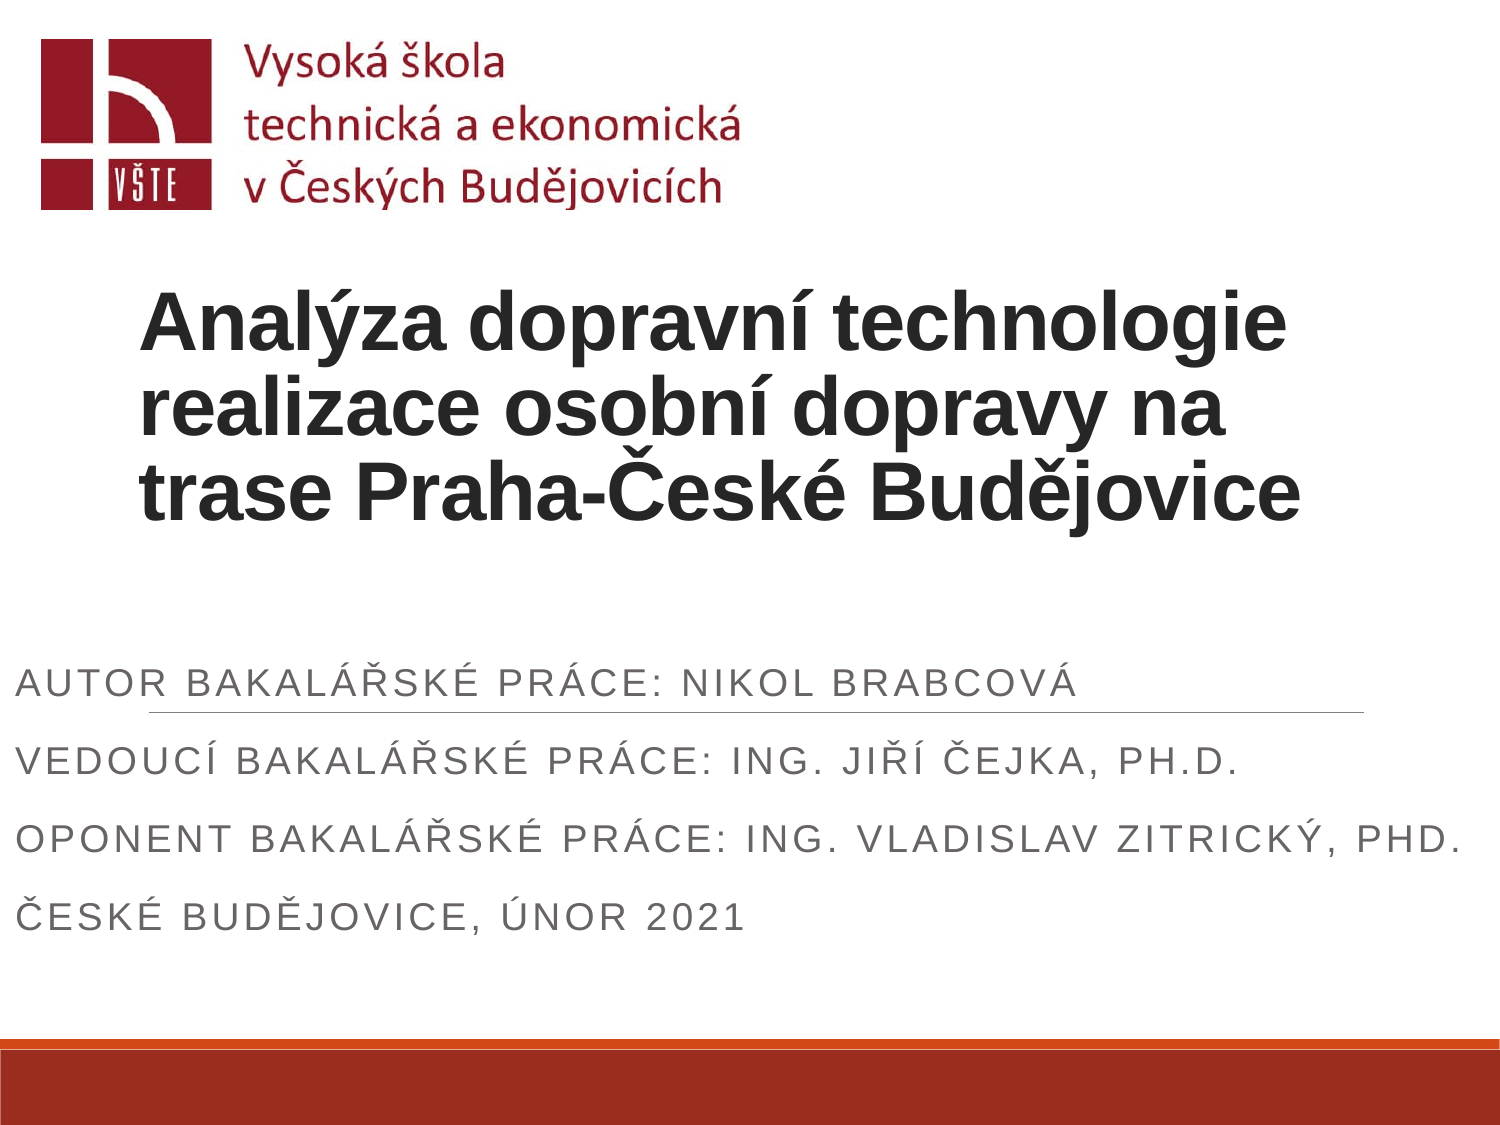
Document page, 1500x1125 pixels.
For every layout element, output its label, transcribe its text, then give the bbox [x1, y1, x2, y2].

subtitle Autor Bakalářské práce: Nikol Brabcová Vedoucí bakalářské práce: Ing. Jiří Čejka, Ph.D. Oponent bakalářské práce: Ing. Vladislav Zitrický, PhD. České Budějovice, únor 2021 [0, 645, 1500, 976]
title Analýza dopravní technologie realizace osobní dopravy na trase Praha-České Budějovice [123, 59, 1362, 645]
picture [40, 38, 791, 211]
